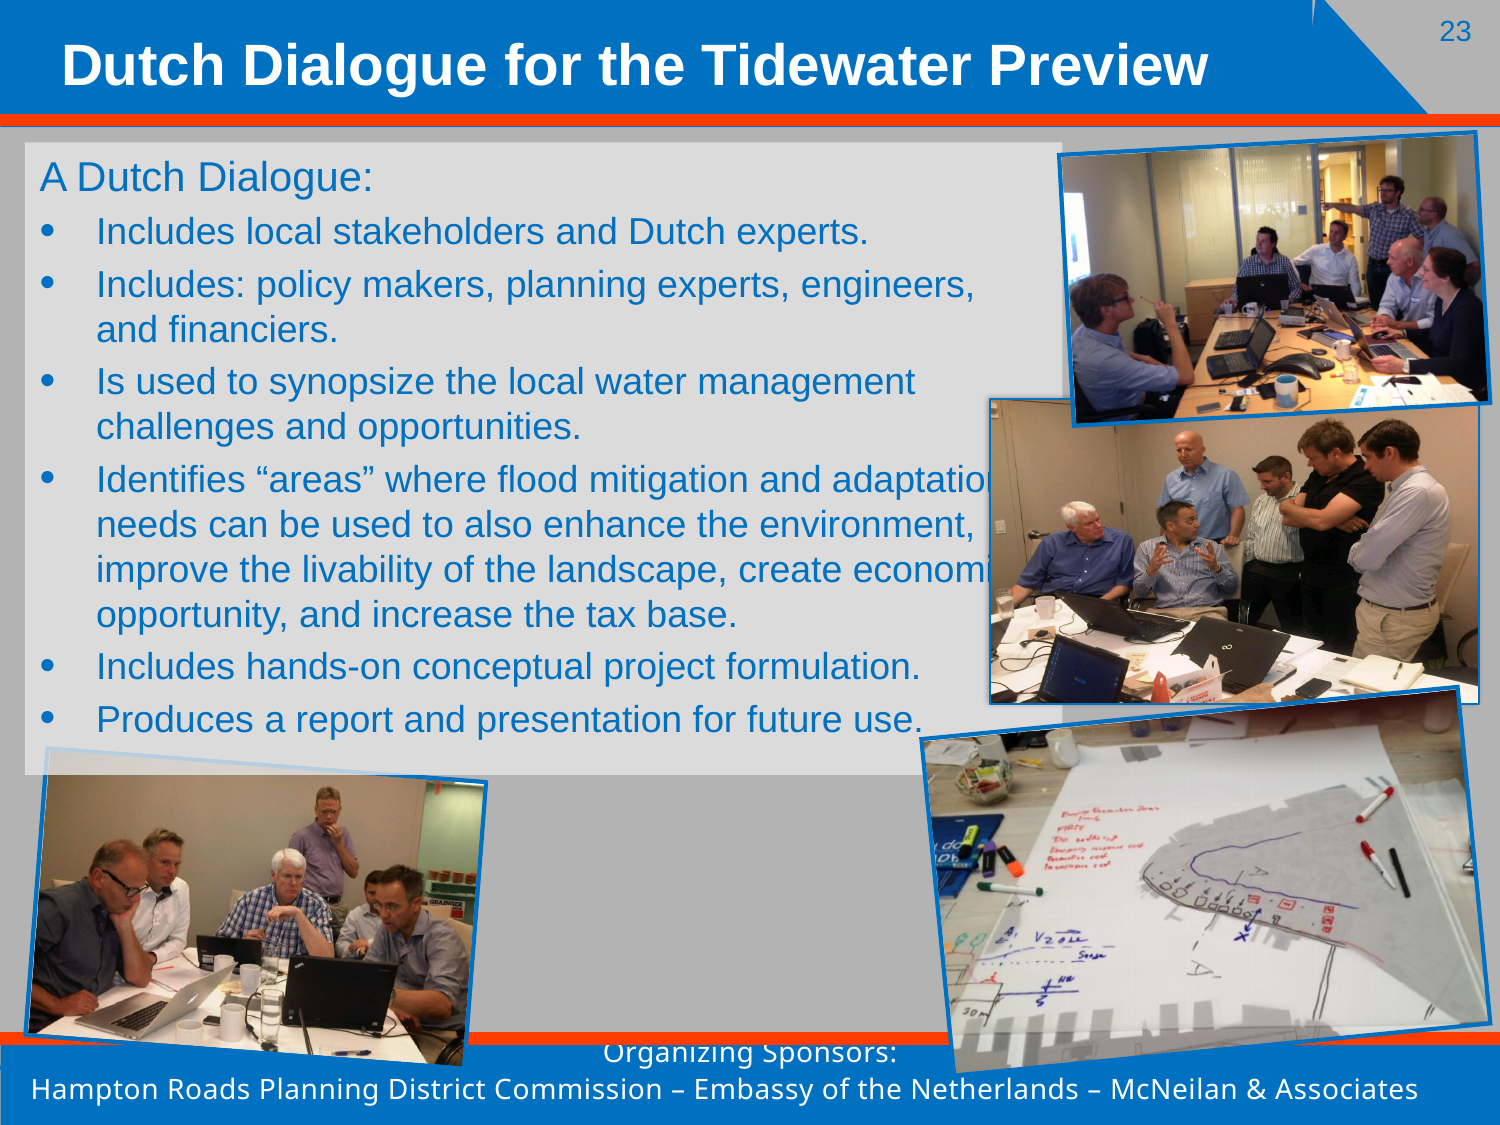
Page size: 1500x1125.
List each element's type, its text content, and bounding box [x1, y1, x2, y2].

picture [29, 766, 483, 1066]
picture [924, 135, 1487, 1073]
text_box A Dutch Dialogue: Includes local stakeholders and Dutch experts. Includes: policy makers, planning experts, engineers, and financiers. Is used to synopsize the local water management challenges and opportunities. Identifies “areas” where flood mitigation and adaptation needs can be used to also enhance the environment, improve the livability of the landscape, create economic opportunity, and increase the tax base. Includes hands-on conceptual project formulation. Produces a report and presentation for future use. [24, 142, 1063, 775]
text_box Dutch Dialogue for the Tidewater Preview [46, 0, 1275, 125]
